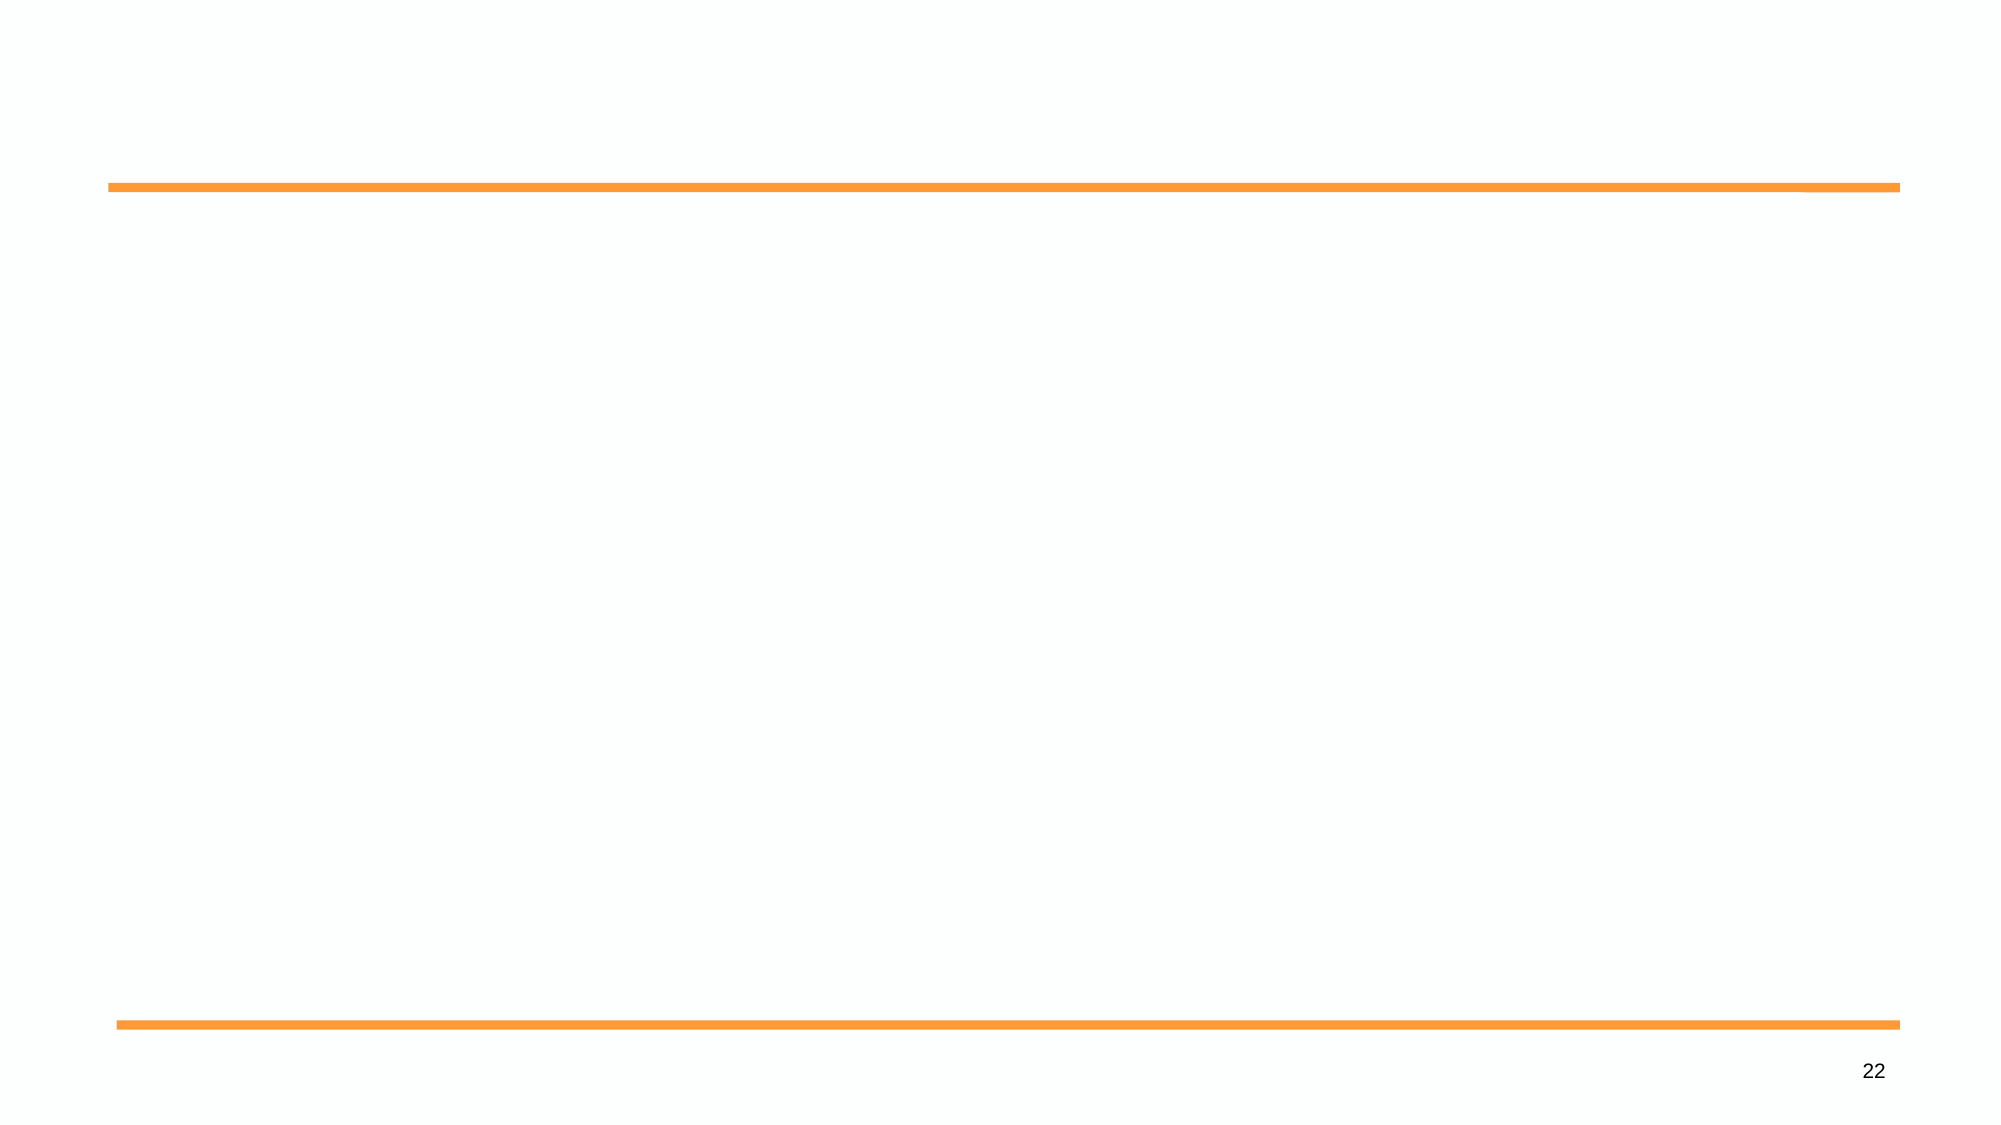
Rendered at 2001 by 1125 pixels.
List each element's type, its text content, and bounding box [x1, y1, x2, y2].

text_box [106, 85, 1901, 192]
slide_number 22 [1483, 1049, 1901, 1101]
